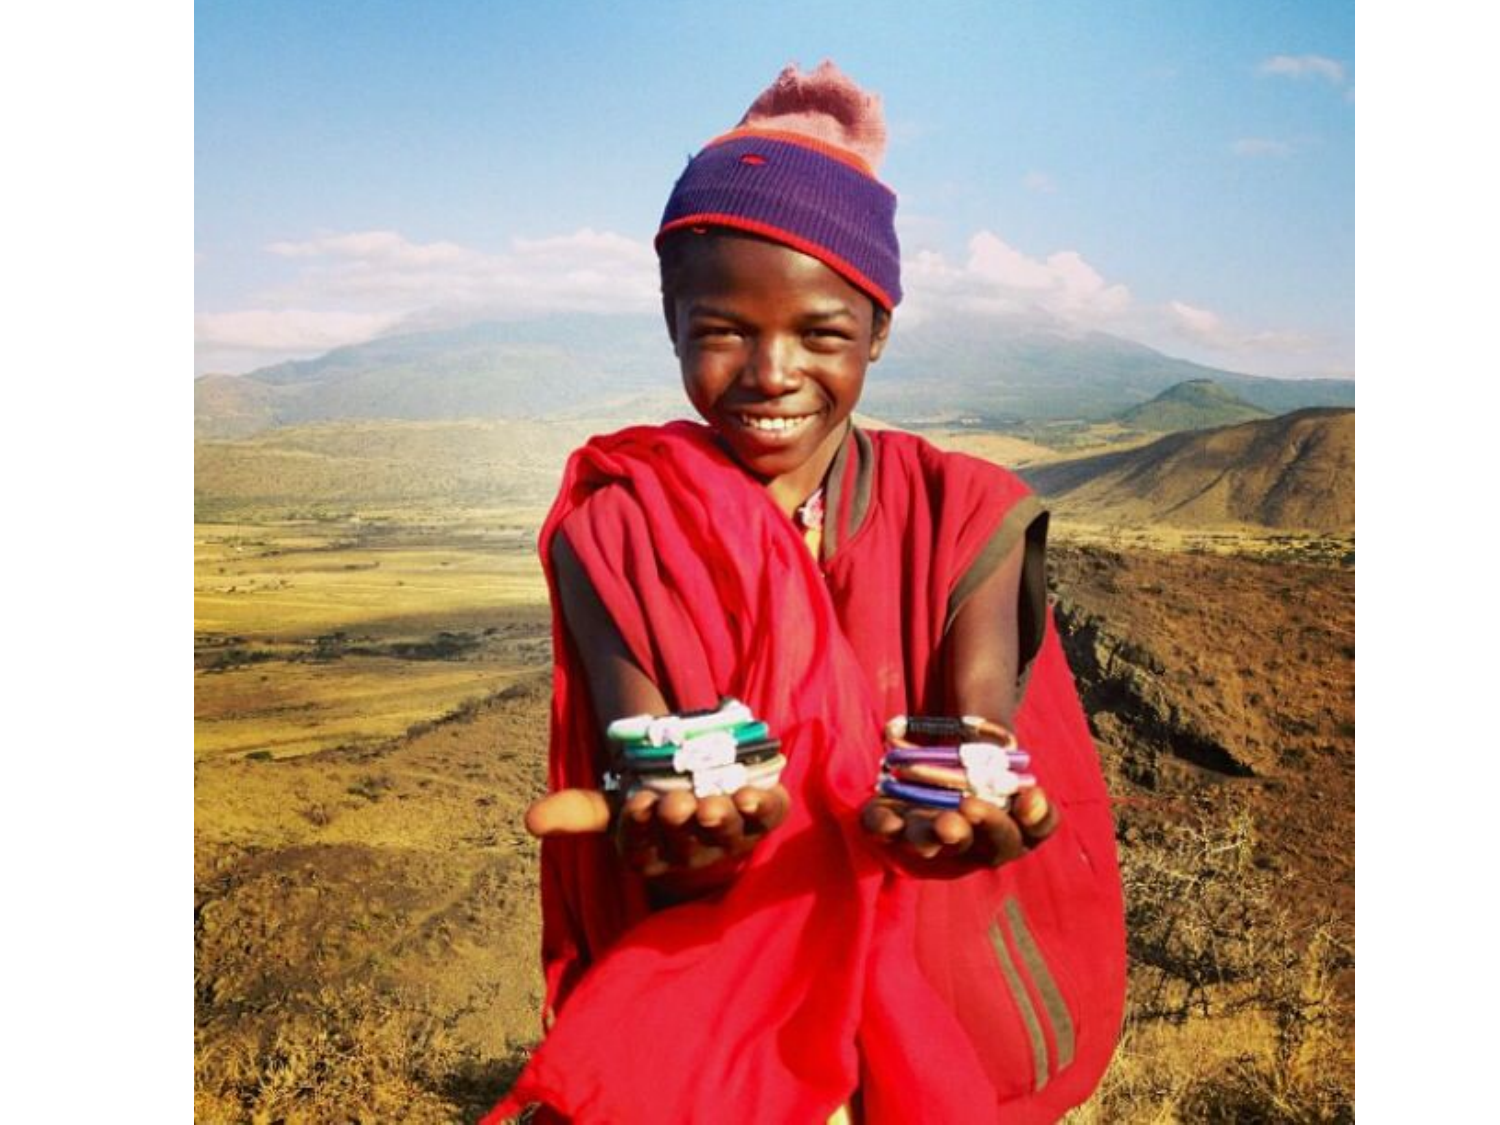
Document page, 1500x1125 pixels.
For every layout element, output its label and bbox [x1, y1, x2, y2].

picture [194, 0, 1355, 1125]
